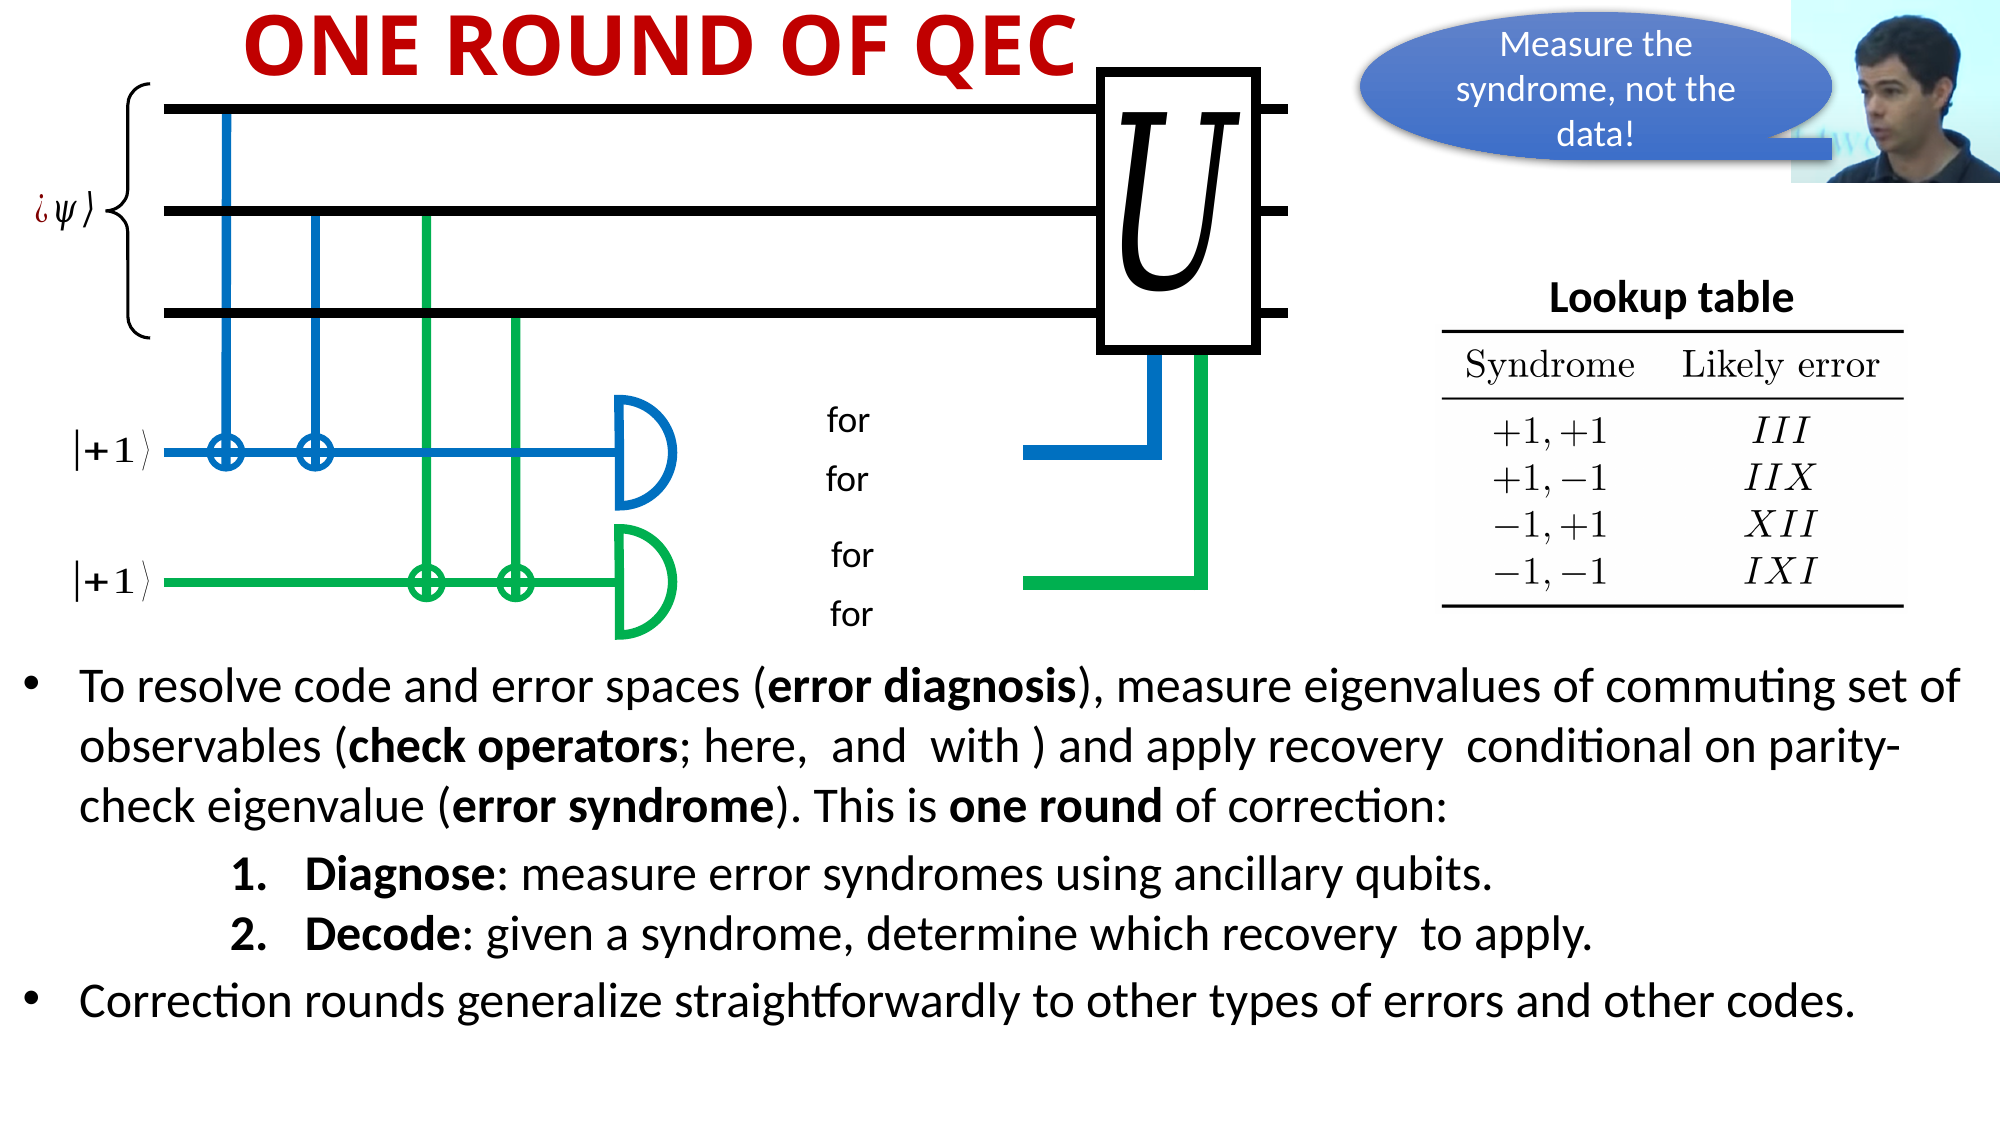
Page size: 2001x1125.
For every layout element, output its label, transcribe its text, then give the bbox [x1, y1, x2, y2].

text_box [1022, 76, 1252, 591]
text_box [67, 338, 1016, 635]
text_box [1435, 258, 1908, 614]
text_box Measure the syndrome, not the data! [1360, 11, 1791, 161]
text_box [34, 83, 1022, 338]
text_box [1252, 83, 1288, 338]
text_box Correction rounds generalize straightforwardly to other types of errors and other codes. [8, 959, 2000, 1035]
text_box ONE ROUND OF QEC [226, 0, 1094, 83]
picture [1791, 0, 2000, 183]
